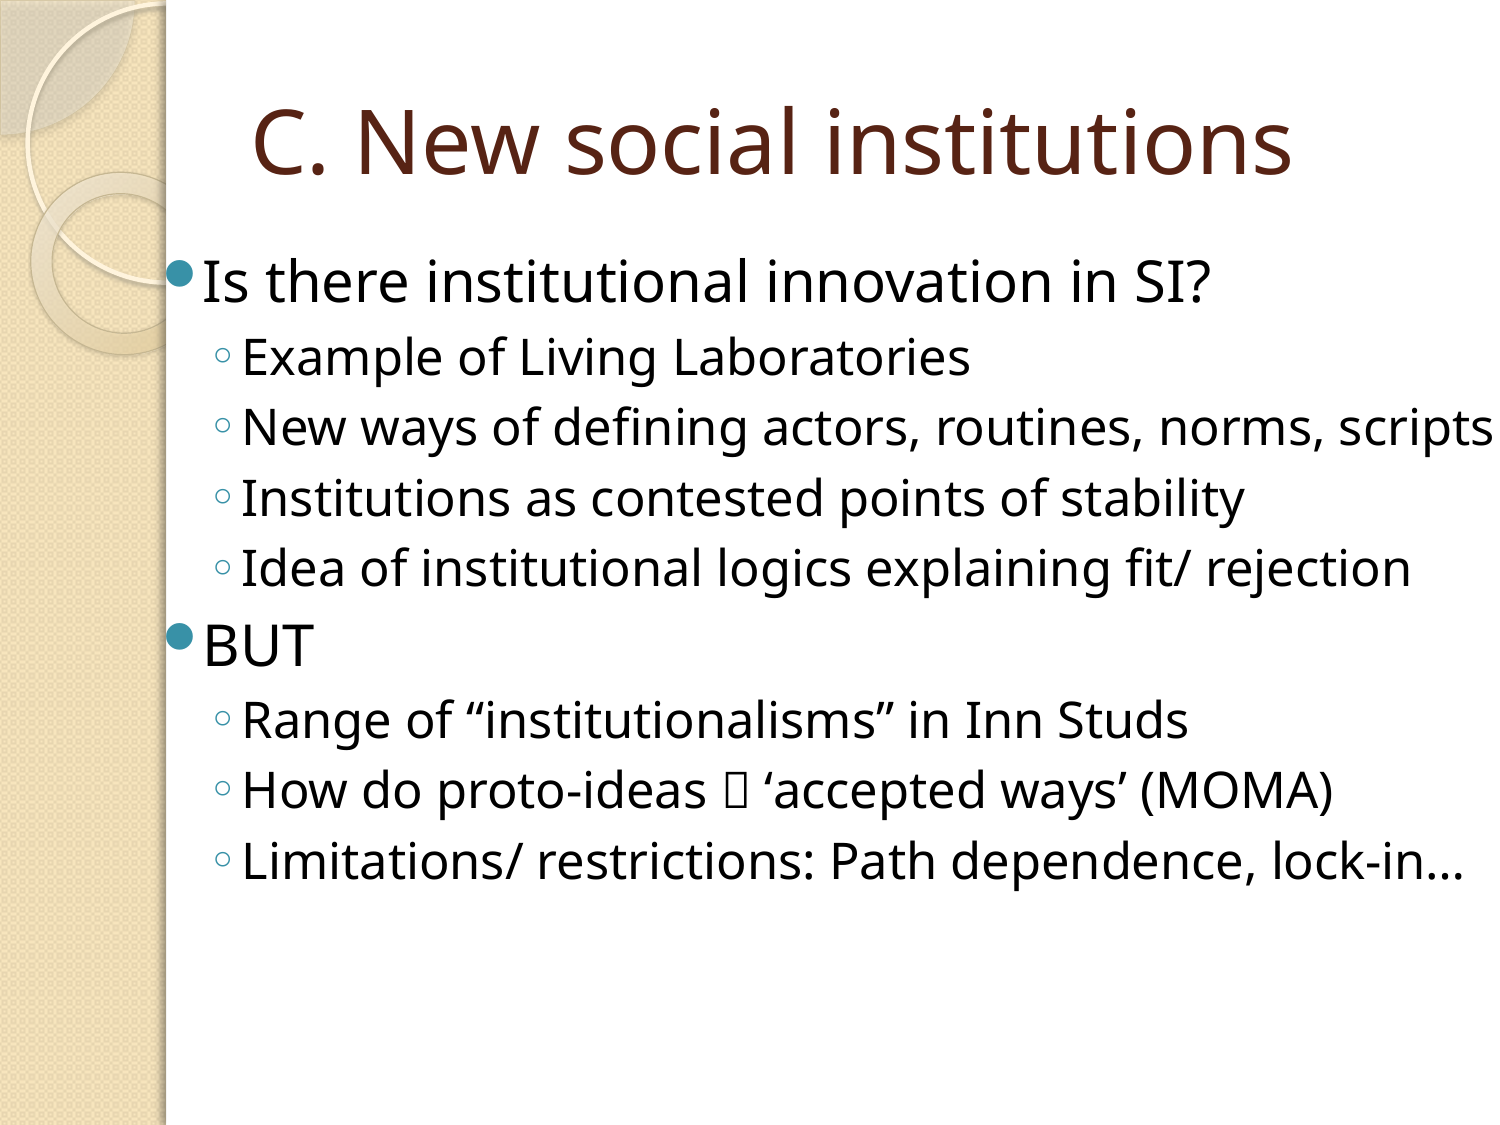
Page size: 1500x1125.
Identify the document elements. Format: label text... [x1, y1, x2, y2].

title C. New social institutions [235, 45, 1466, 233]
list Is there institutional innovation in SI? Example of Living Laboratories New ways of defining actors, routines, norms, scripts Institutions as contested points of stability Idea of institutional logics explaining fit/ rejection BUT Range of “institutionalisms” in Inn Studs How do proto-ideas  ‘accepted ways’ (MOMA) Limitations/ restrictions: Path dependence, lock-in… [135, 237, 1500, 1025]
